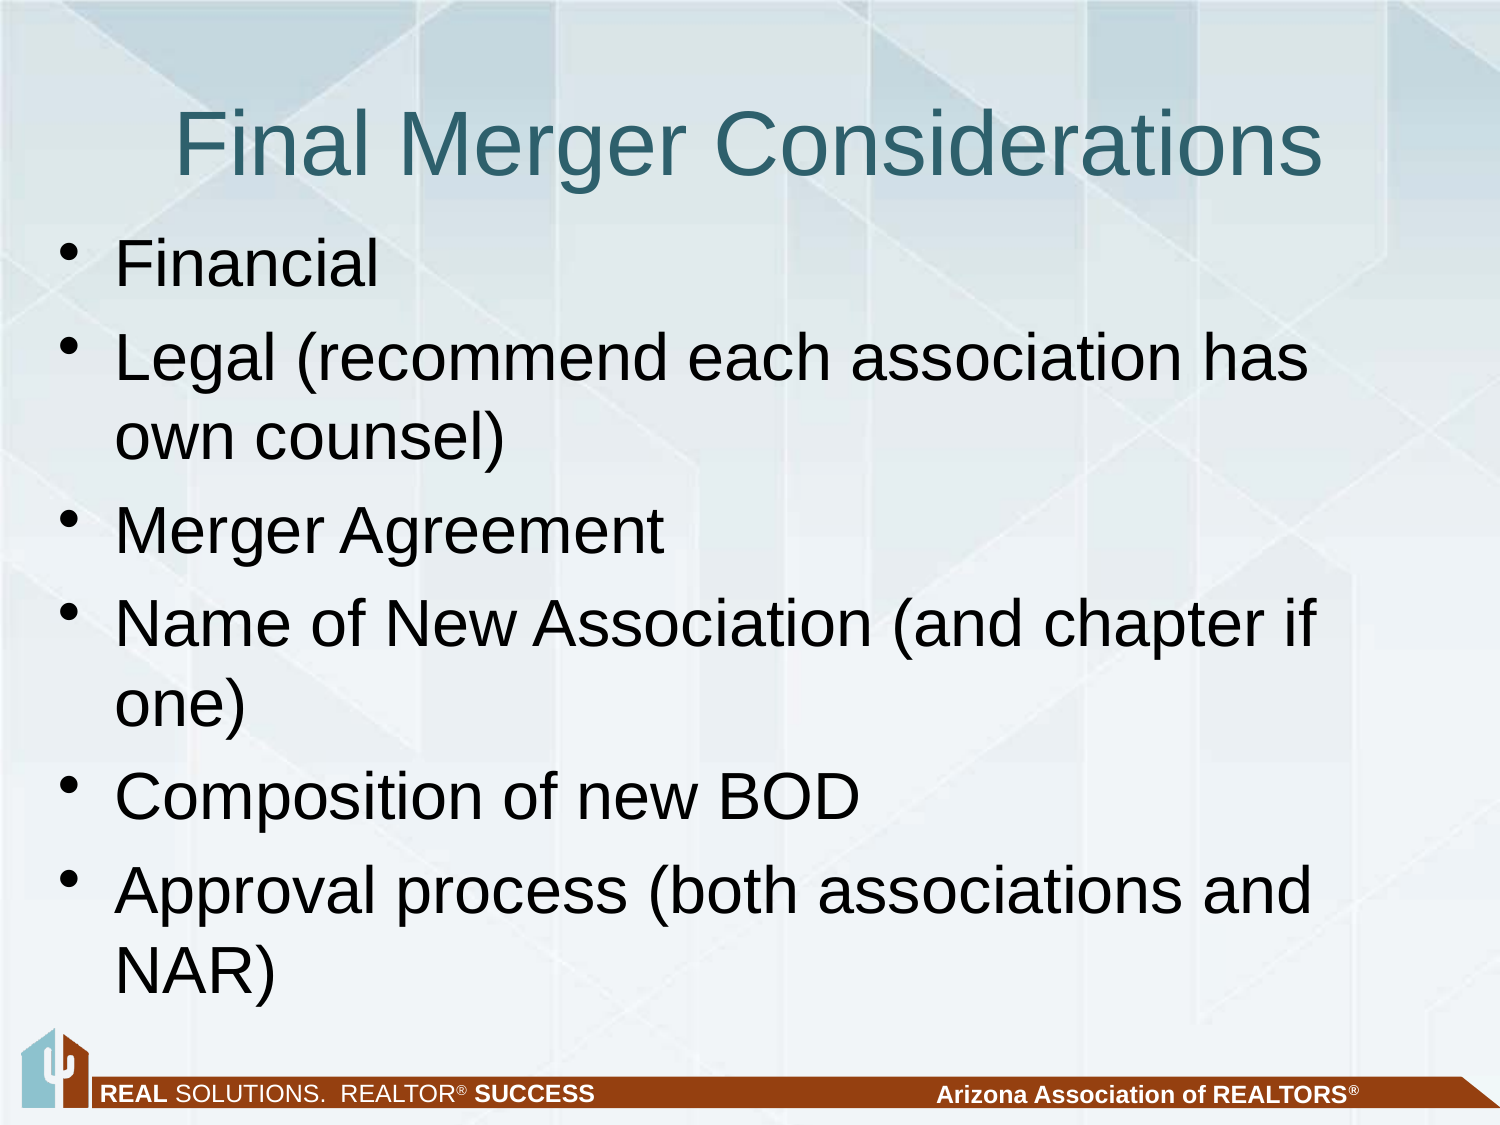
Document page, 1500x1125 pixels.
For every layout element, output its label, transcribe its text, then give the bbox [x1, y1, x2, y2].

list Financial Legal (recommend each association has own counsel) Merger Agreement Name of New Association (and chapter if one) Composition of new BOD Approval process (both associations and NAR) [42, 212, 1458, 1026]
picture [0, 0, 1500, 1125]
title Final Merger Considerations [74, 44, 1426, 212]
